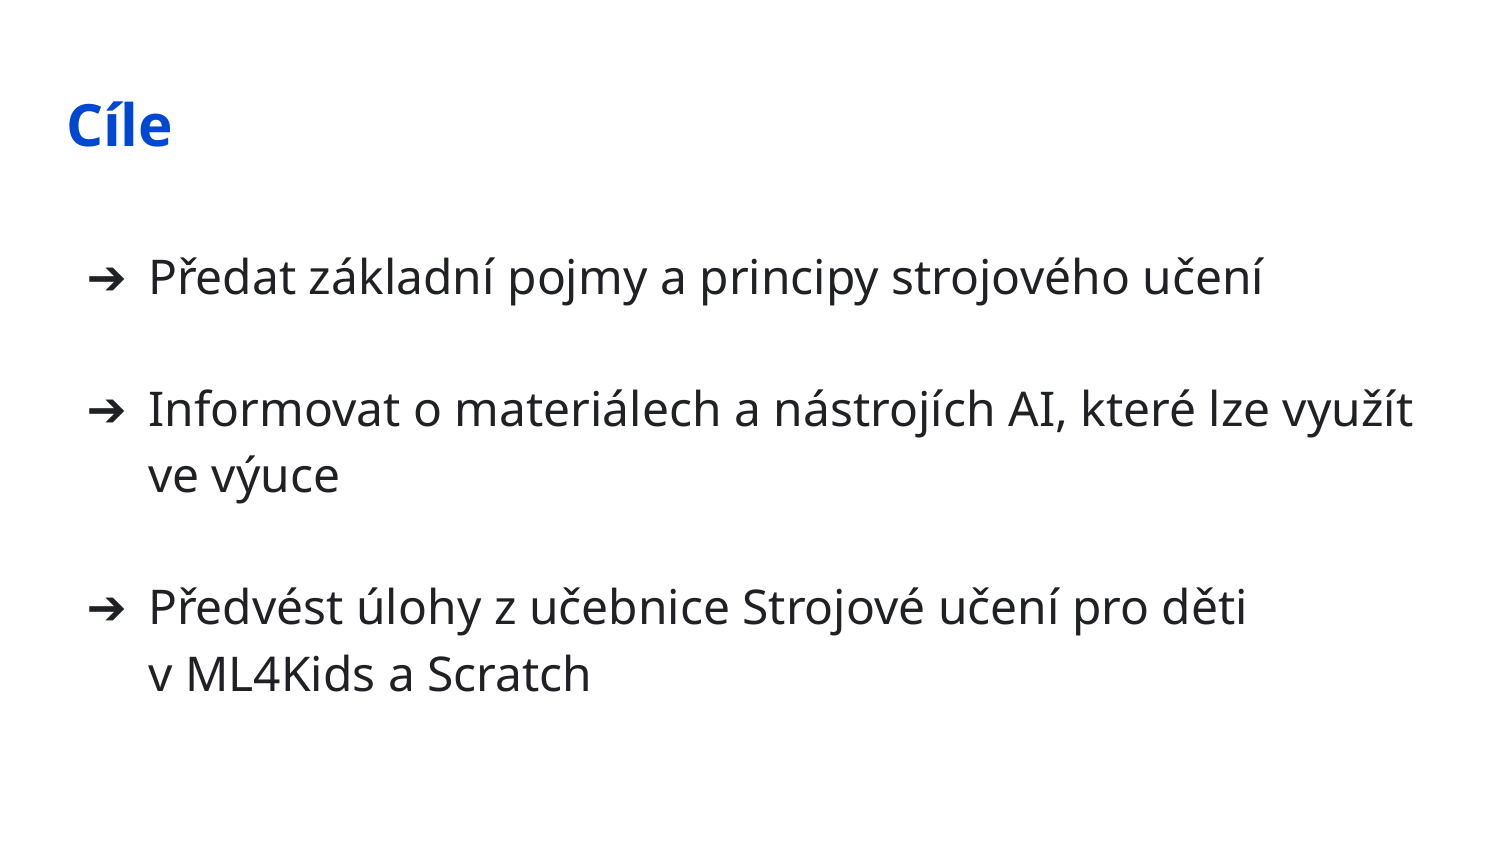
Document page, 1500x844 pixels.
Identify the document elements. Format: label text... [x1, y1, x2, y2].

text_box Cíle [51, 72, 1449, 167]
text_box Předat základní pojmy a principy strojového učení Informovat o materiálech a nástrojích AI, které lze využít ve výuce Předvést úlohy z učebnice Strojové učení pro děti v ML4Kids a Scratch [58, 223, 1442, 761]
